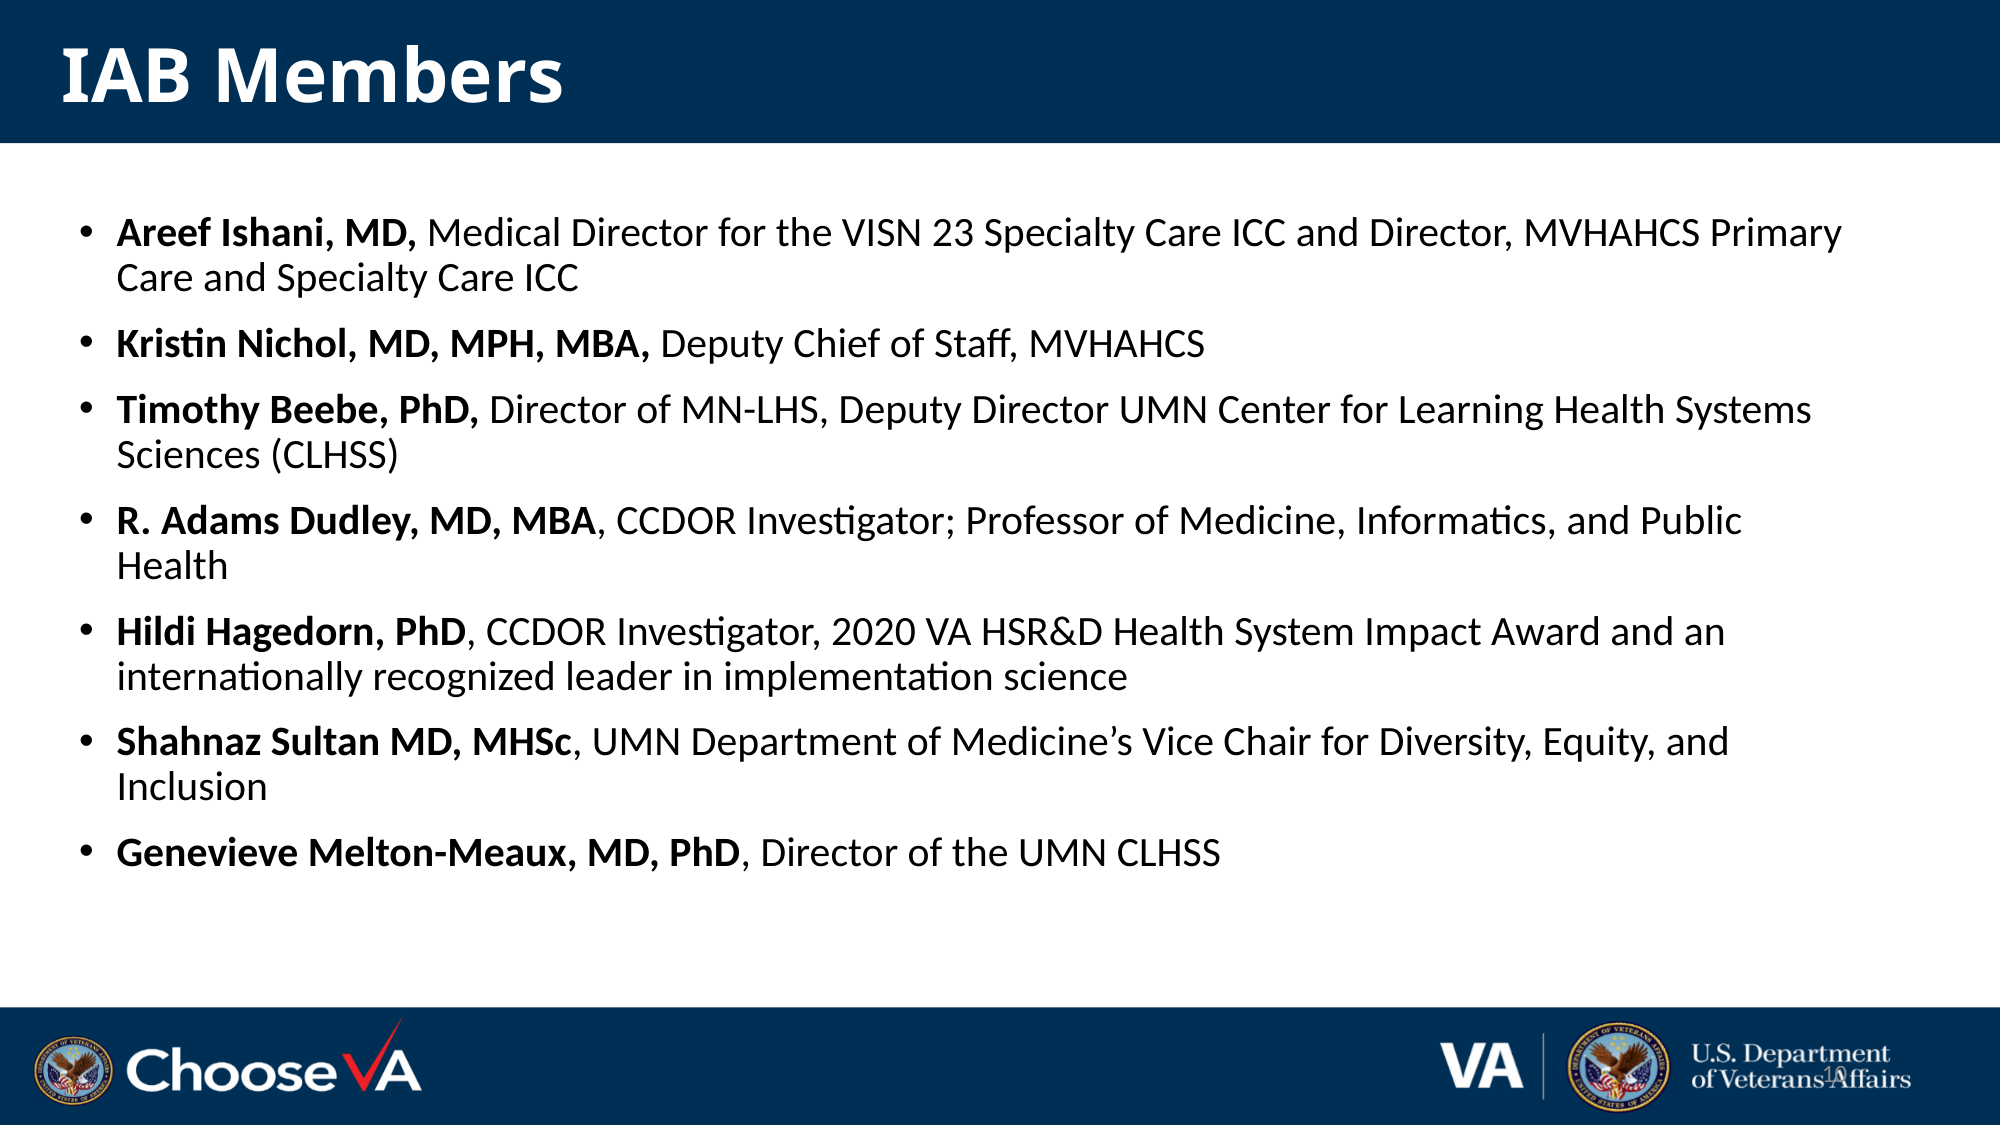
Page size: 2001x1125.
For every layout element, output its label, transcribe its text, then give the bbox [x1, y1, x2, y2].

list Areef Ishani, MD, Medical Director for the VISN 23 Specialty Care ICC and Director, MVHAHCS Primary Care and Specialty Care ICC Kristin Nichol, MD, MPH, MBA, Deputy Chief of Staff, MVHAHCS Timothy Beebe, PhD, Director of MN-LHS, Deputy Director UMN Center for Learning Health Systems Sciences (CLHSS) R. Adams Dudley, MD, MBA, CCDOR Investigator; Professor of Medicine, Informatics, and Public Health Hildi Hagedorn, PhD, CCDOR Investigator, 2020 VA HSR&D Health System Impact Award and an internationally recognized leader in implementation science Shahnaz Sultan MD, MHSc, UMN Department of Medicine’s Vice Chair for Diversity, Equity, and Inclusion Genevieve Melton-Meaux, MD, PhD, Director of the UMN CLHSS [64, 203, 1865, 891]
picture [1434, 1014, 1917, 1120]
slide_number 10 [1412, 1042, 1863, 1103]
title IAB Members [46, 27, 1772, 129]
picture [33, 1015, 422, 1106]
